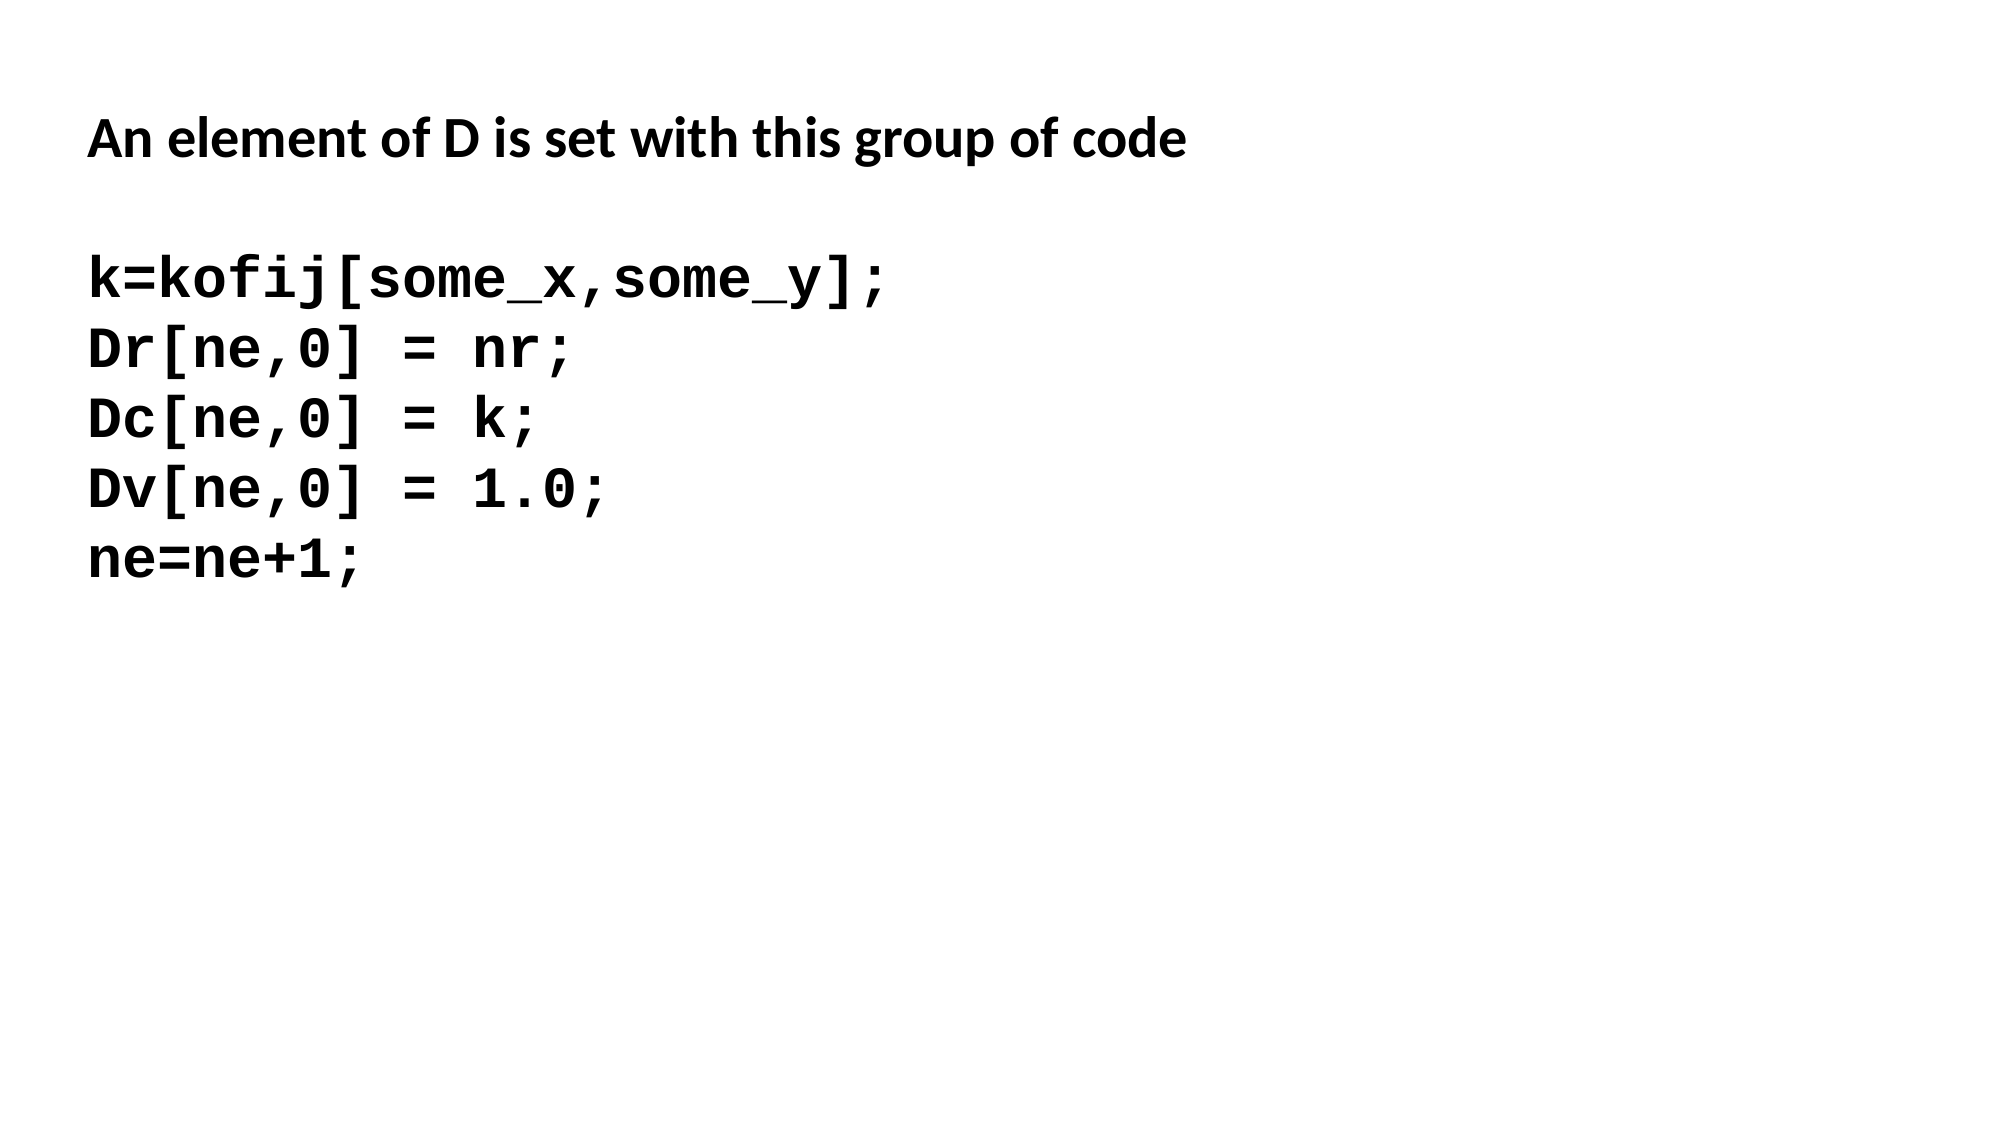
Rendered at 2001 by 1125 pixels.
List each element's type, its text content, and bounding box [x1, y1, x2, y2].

text_box An element of D is set with this group of code k=kofij[some_x,some_y]; Dr[ne,0] = nr; Dc[ne,0] = k; Dv[ne,0] = 1.0; ne=ne+1; [72, 91, 1959, 667]
